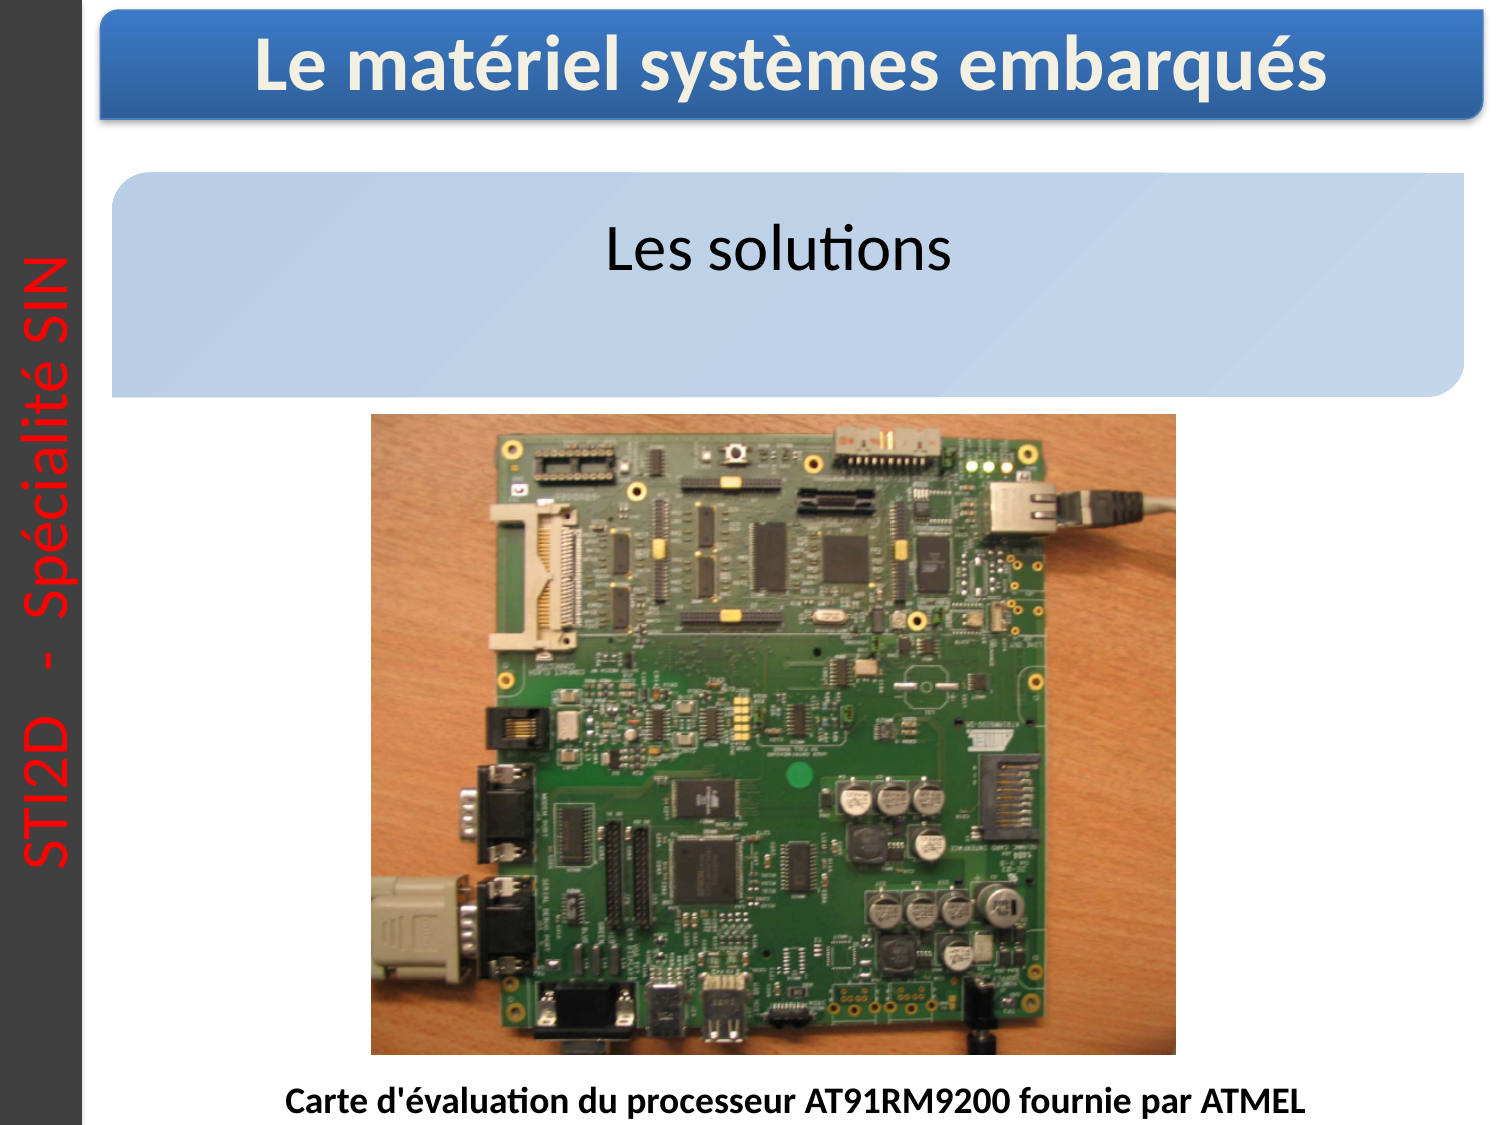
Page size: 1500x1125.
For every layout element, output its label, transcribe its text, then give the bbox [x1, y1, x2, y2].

text_box Les solutions [87, 196, 1500, 468]
text_box STI2D - Spécialité SIN [0, 0, 82, 1125]
picture [371, 414, 1176, 1055]
text_box Carte d'évaluation du processeur AT91RM9200 fournie par ATMEL [270, 1068, 1322, 1125]
text_box Le matériel systèmes embarqués [99, 9, 1484, 120]
text_box [112, 170, 1467, 196]
